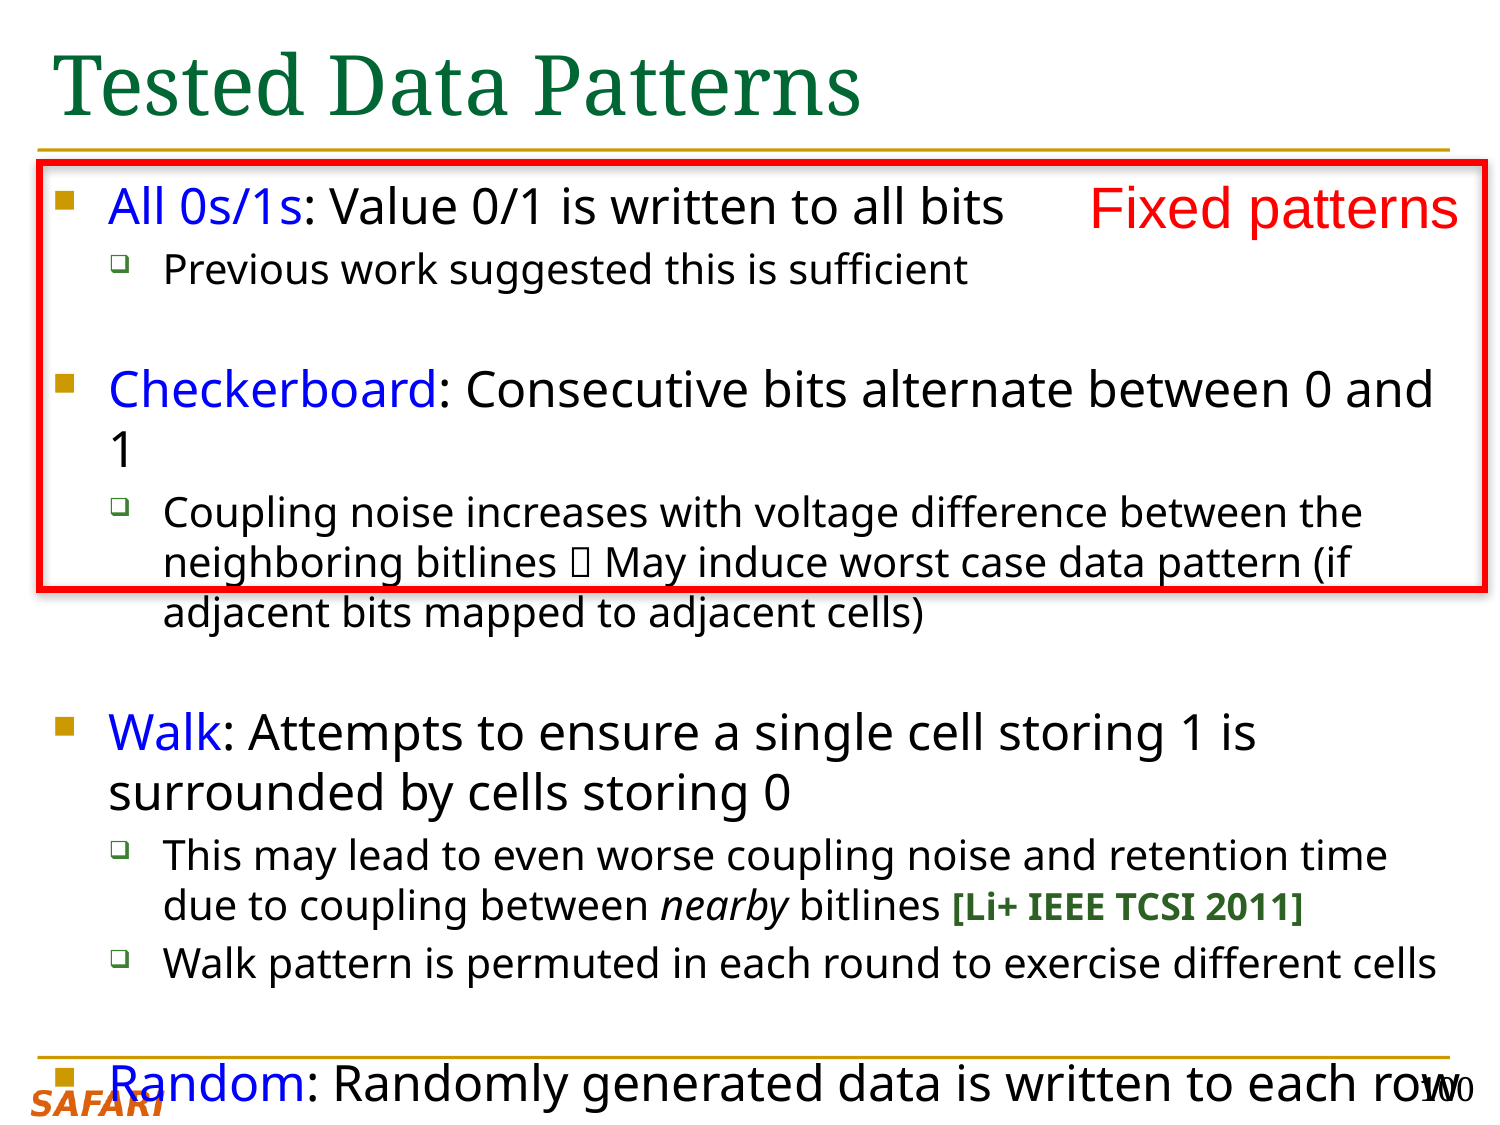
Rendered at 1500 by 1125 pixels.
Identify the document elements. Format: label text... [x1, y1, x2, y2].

title Tested Data Patterns [37, 24, 1450, 161]
slide_number 100 [1139, 1045, 1490, 1121]
text_box Fixed patterns [1075, 162, 1476, 248]
list All 0s/1s: Value 0/1 is written to all bits Previous work suggested this is sufficient Checkerboard: Consecutive bits alternate between 0 and 1 Coupling noise increases with voltage difference between the neighboring bitlines  May induce worst case data pattern (if adjacent bits mapped to adjacent cells) Walk: Attempts to ensure a single cell storing 1 is surrounded by cells storing 0 This may lead to even worse coupling noise and retention time due to coupling between nearby bitlines [Li+ IEEE TCSI 2011] Walk pattern is permuted in each round to exercise different cells Random: Randomly generated data is written to each row A new set of random data is generated for each round [37, 598, 1482, 1013]
picture [29, 1083, 169, 1124]
text_box [39, 162, 1486, 590]
